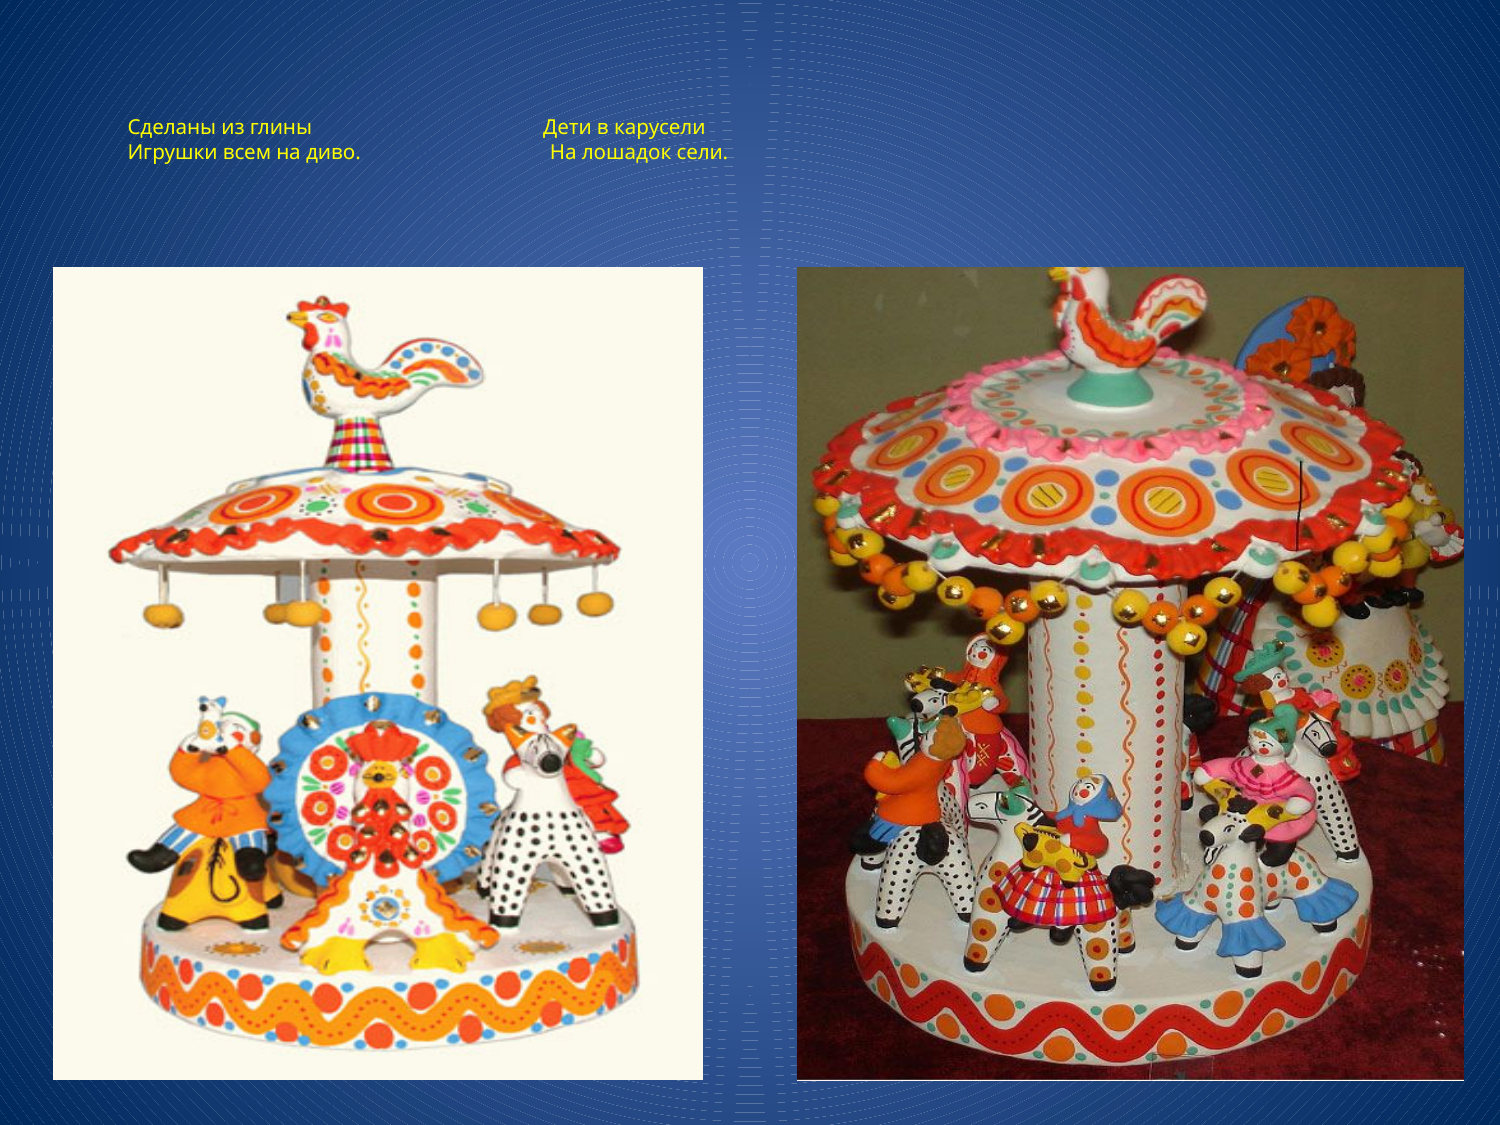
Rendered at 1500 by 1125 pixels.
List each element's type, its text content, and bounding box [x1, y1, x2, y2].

title Сделаны из глины Дети в карусели Игрушки всем на диво. На лошадок сели. [112, 54, 1388, 244]
picture [796, 266, 1465, 1081]
picture [52, 266, 704, 1081]
